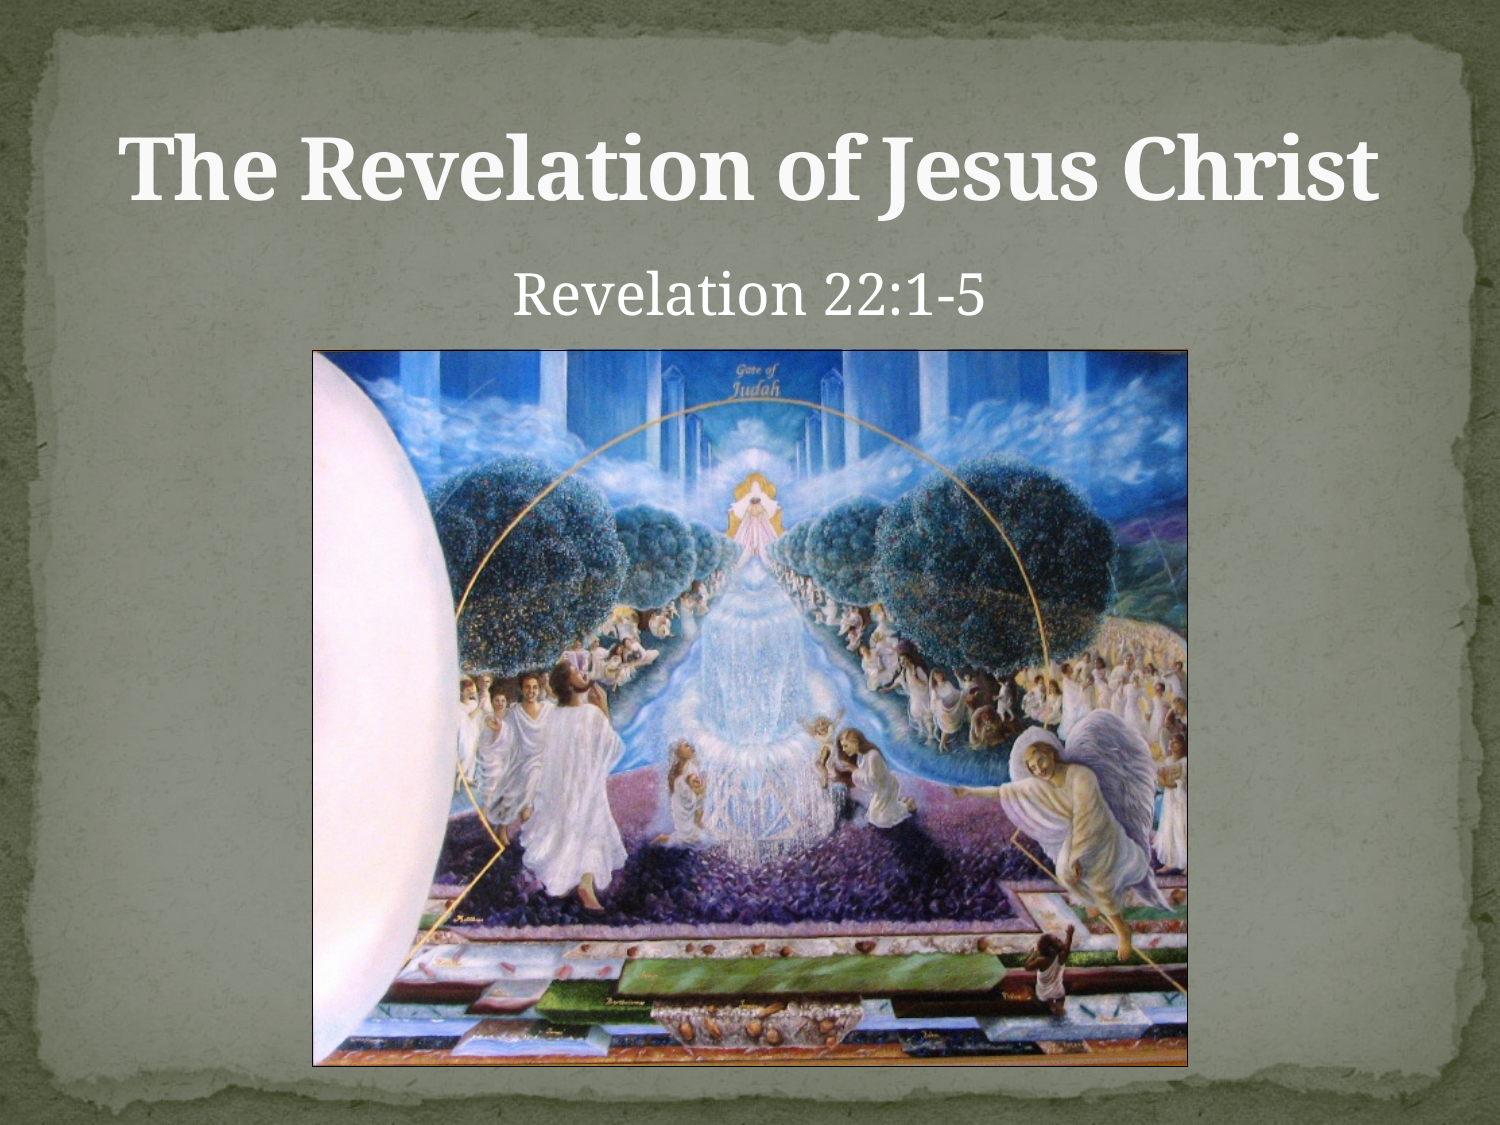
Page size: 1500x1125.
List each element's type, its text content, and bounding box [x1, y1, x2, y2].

picture [312, 349, 1188, 1067]
list Revelation 22:1-5 [75, 249, 1425, 1000]
title The Revelation of Jesus Christ [74, 24, 1425, 225]
